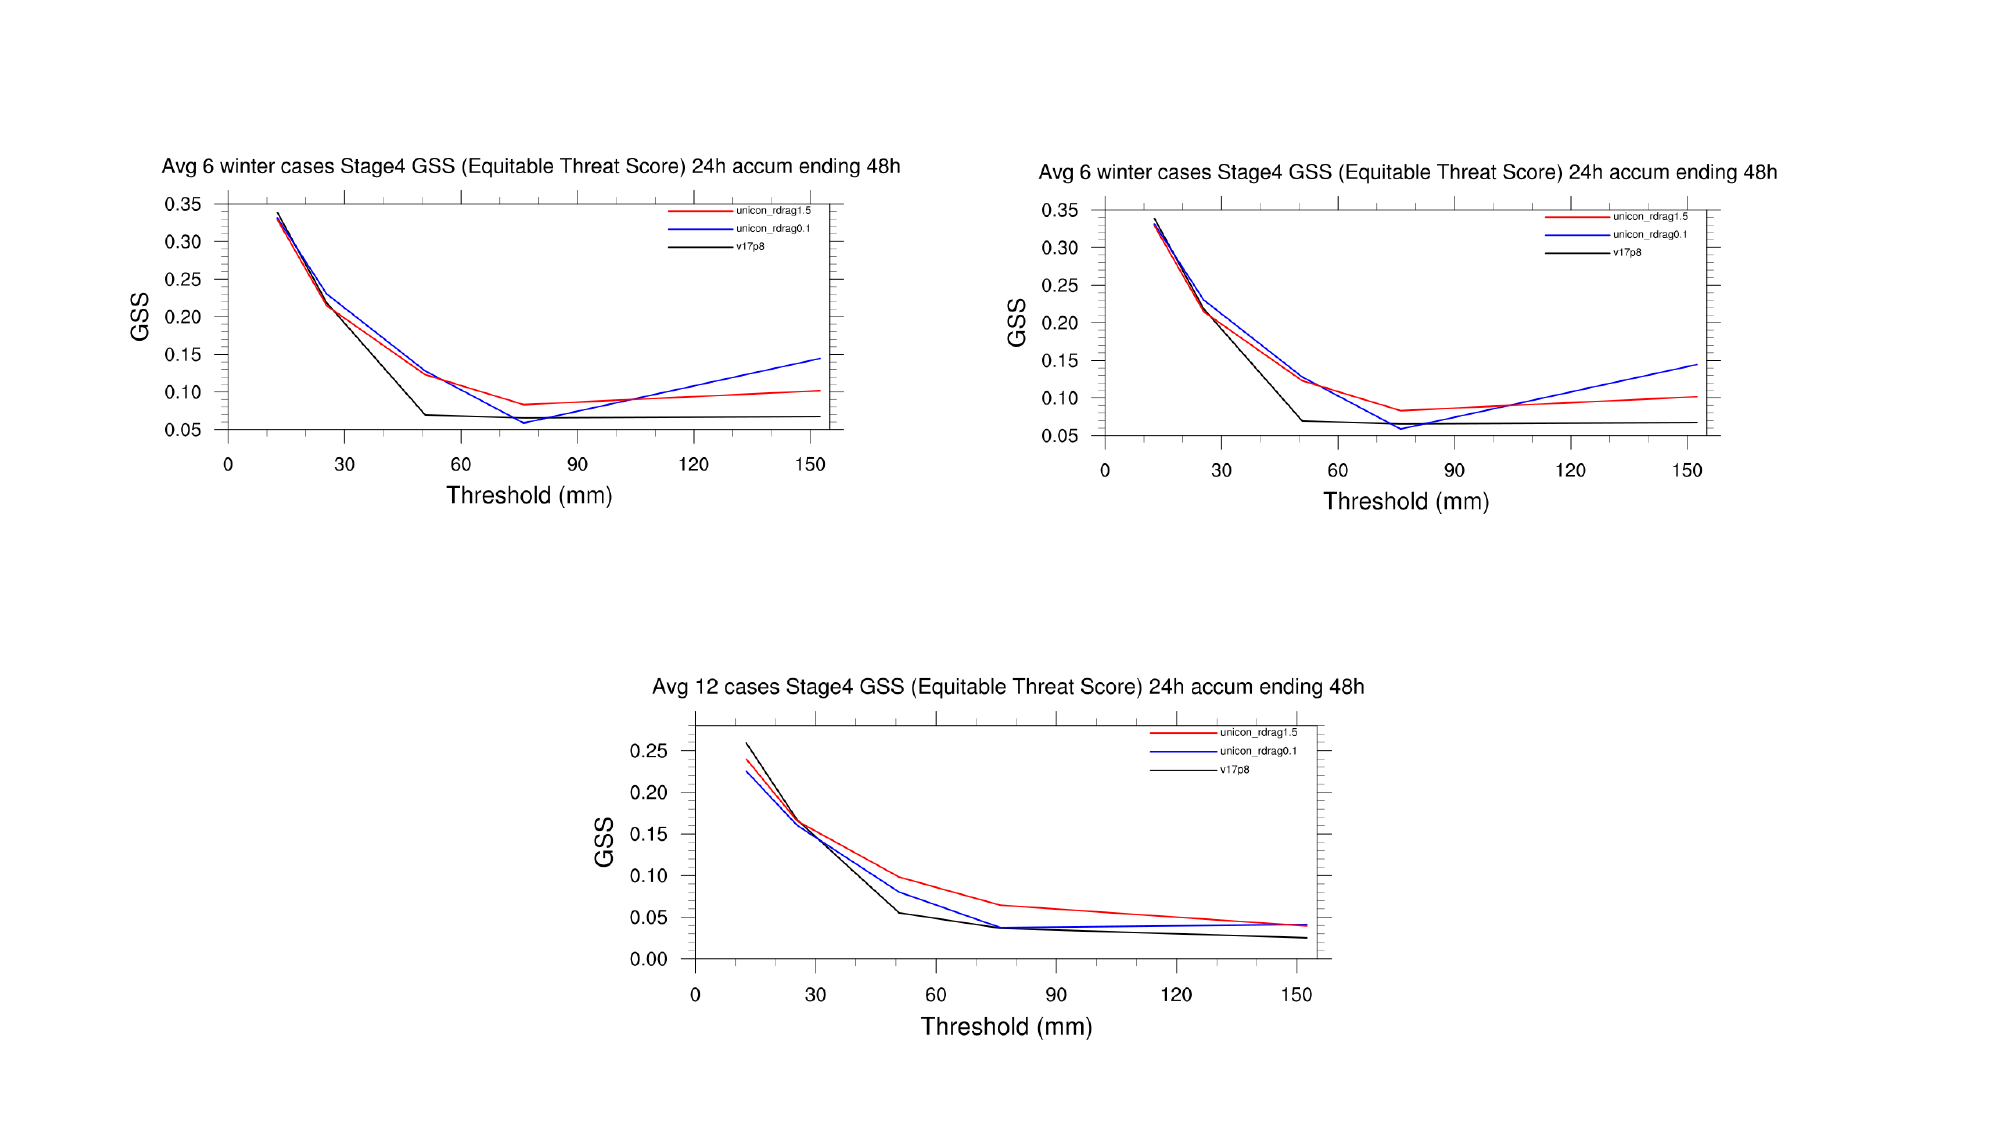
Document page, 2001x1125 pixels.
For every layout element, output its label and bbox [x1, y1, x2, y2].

picture [578, 606, 1422, 1104]
picture [114, 91, 958, 589]
picture [991, 91, 1886, 589]
